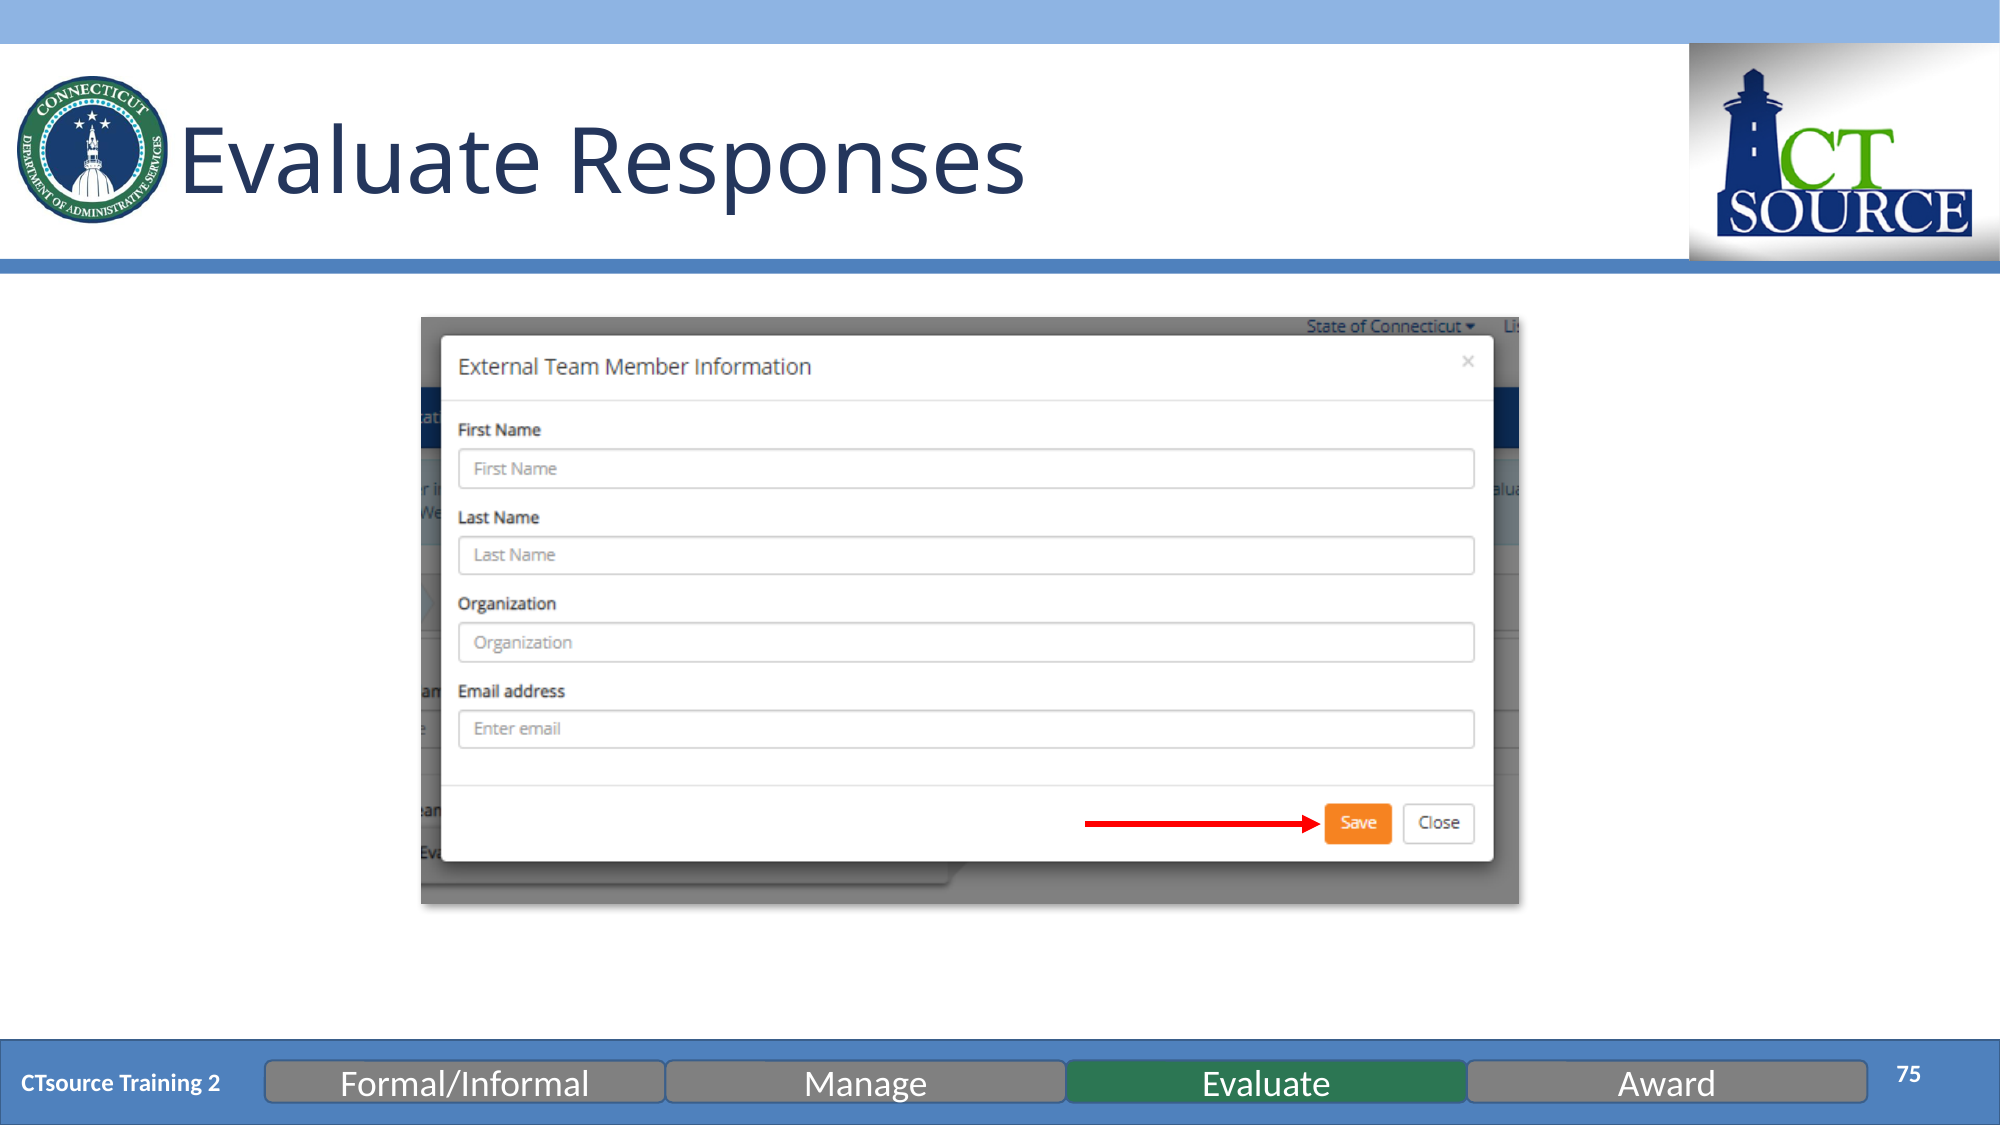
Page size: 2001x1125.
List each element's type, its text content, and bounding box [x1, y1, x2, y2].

text_box Award [1467, 1059, 1869, 1104]
text_box [0, 1039, 2000, 1125]
picture [10, 73, 162, 227]
text_box CTsource Training 2 [6, 1051, 457, 1112]
picture [1689, 43, 2000, 261]
slide_number 75 [1486, 1042, 1937, 1103]
text_box Evaluate [1065, 1059, 1468, 1104]
picture [421, 317, 1519, 904]
text_box Manage [664, 1059, 1066, 1104]
title Evaluate Responses [162, 55, 1372, 273]
text_box Formal/Informal [263, 1059, 665, 1104]
